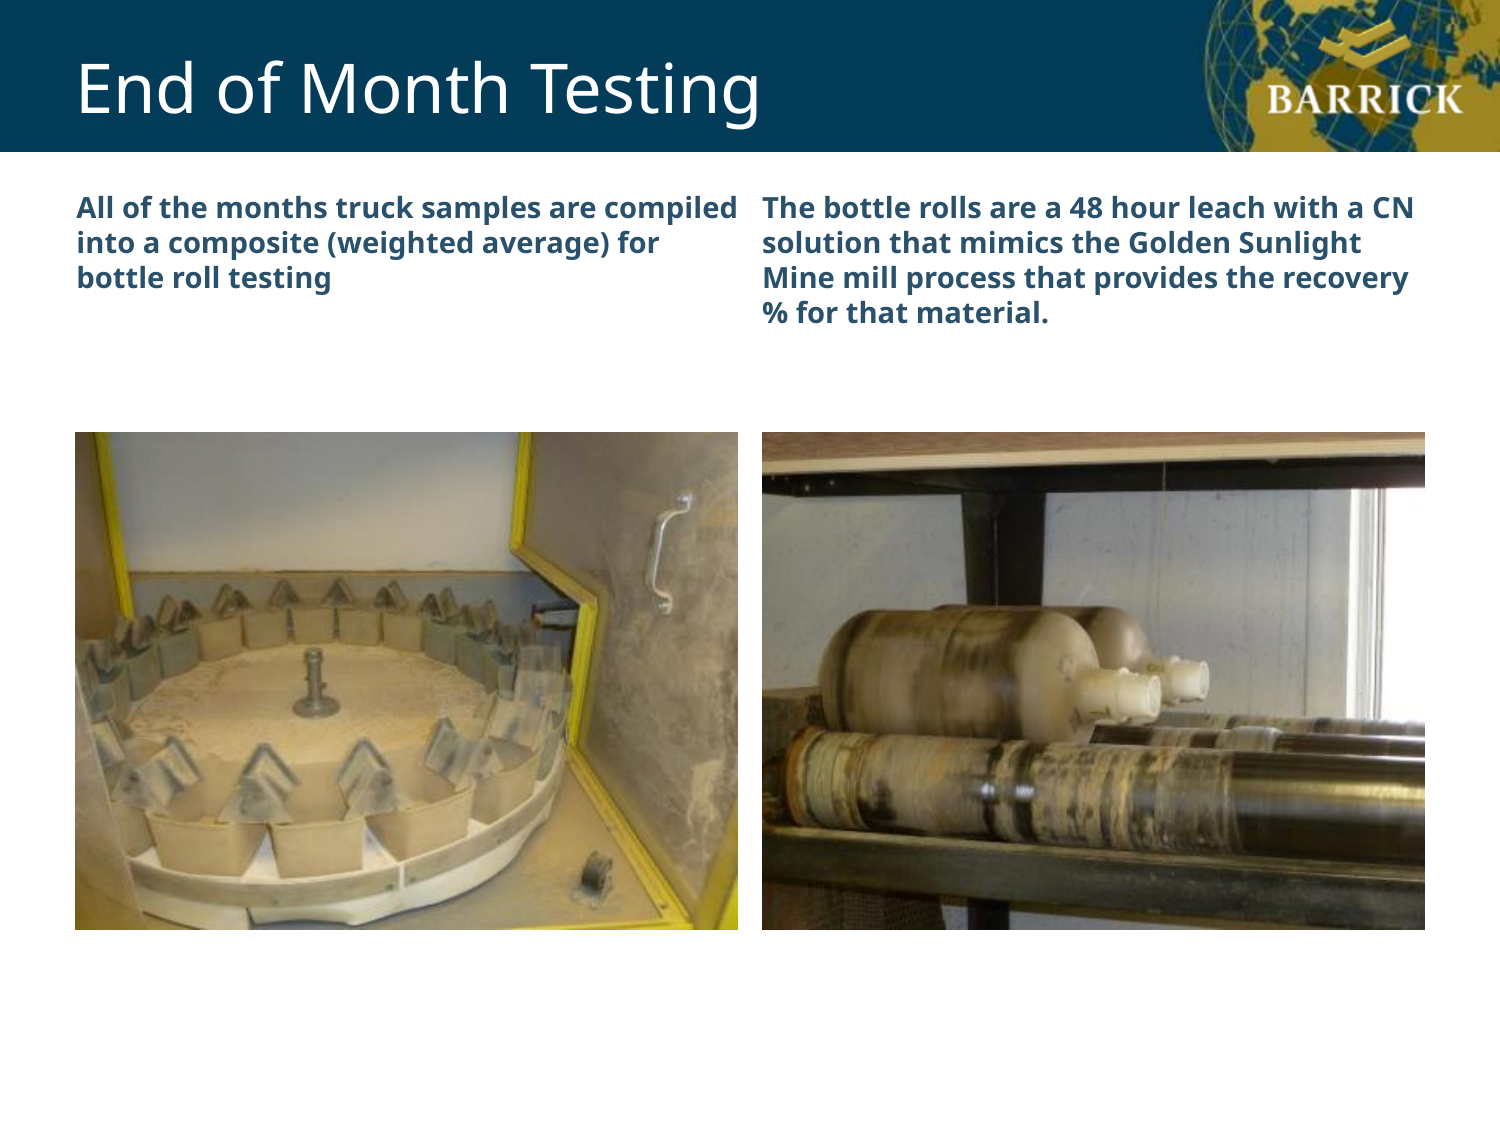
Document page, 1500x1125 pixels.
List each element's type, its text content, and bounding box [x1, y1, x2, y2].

title End of Month Testing [74, 44, 1426, 233]
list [74, 432, 738, 930]
list The bottle rolls are a 48 hour leach with a CN solution that mimics the Golden Sunlight Mine mill process that provides the recovery % for that material. [761, 189, 1426, 376]
list All of the months truck samples are compiled into a composite (weighted average) for bottle roll testing [76, 189, 740, 326]
picture [1199, 0, 1500, 152]
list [761, 432, 1425, 930]
